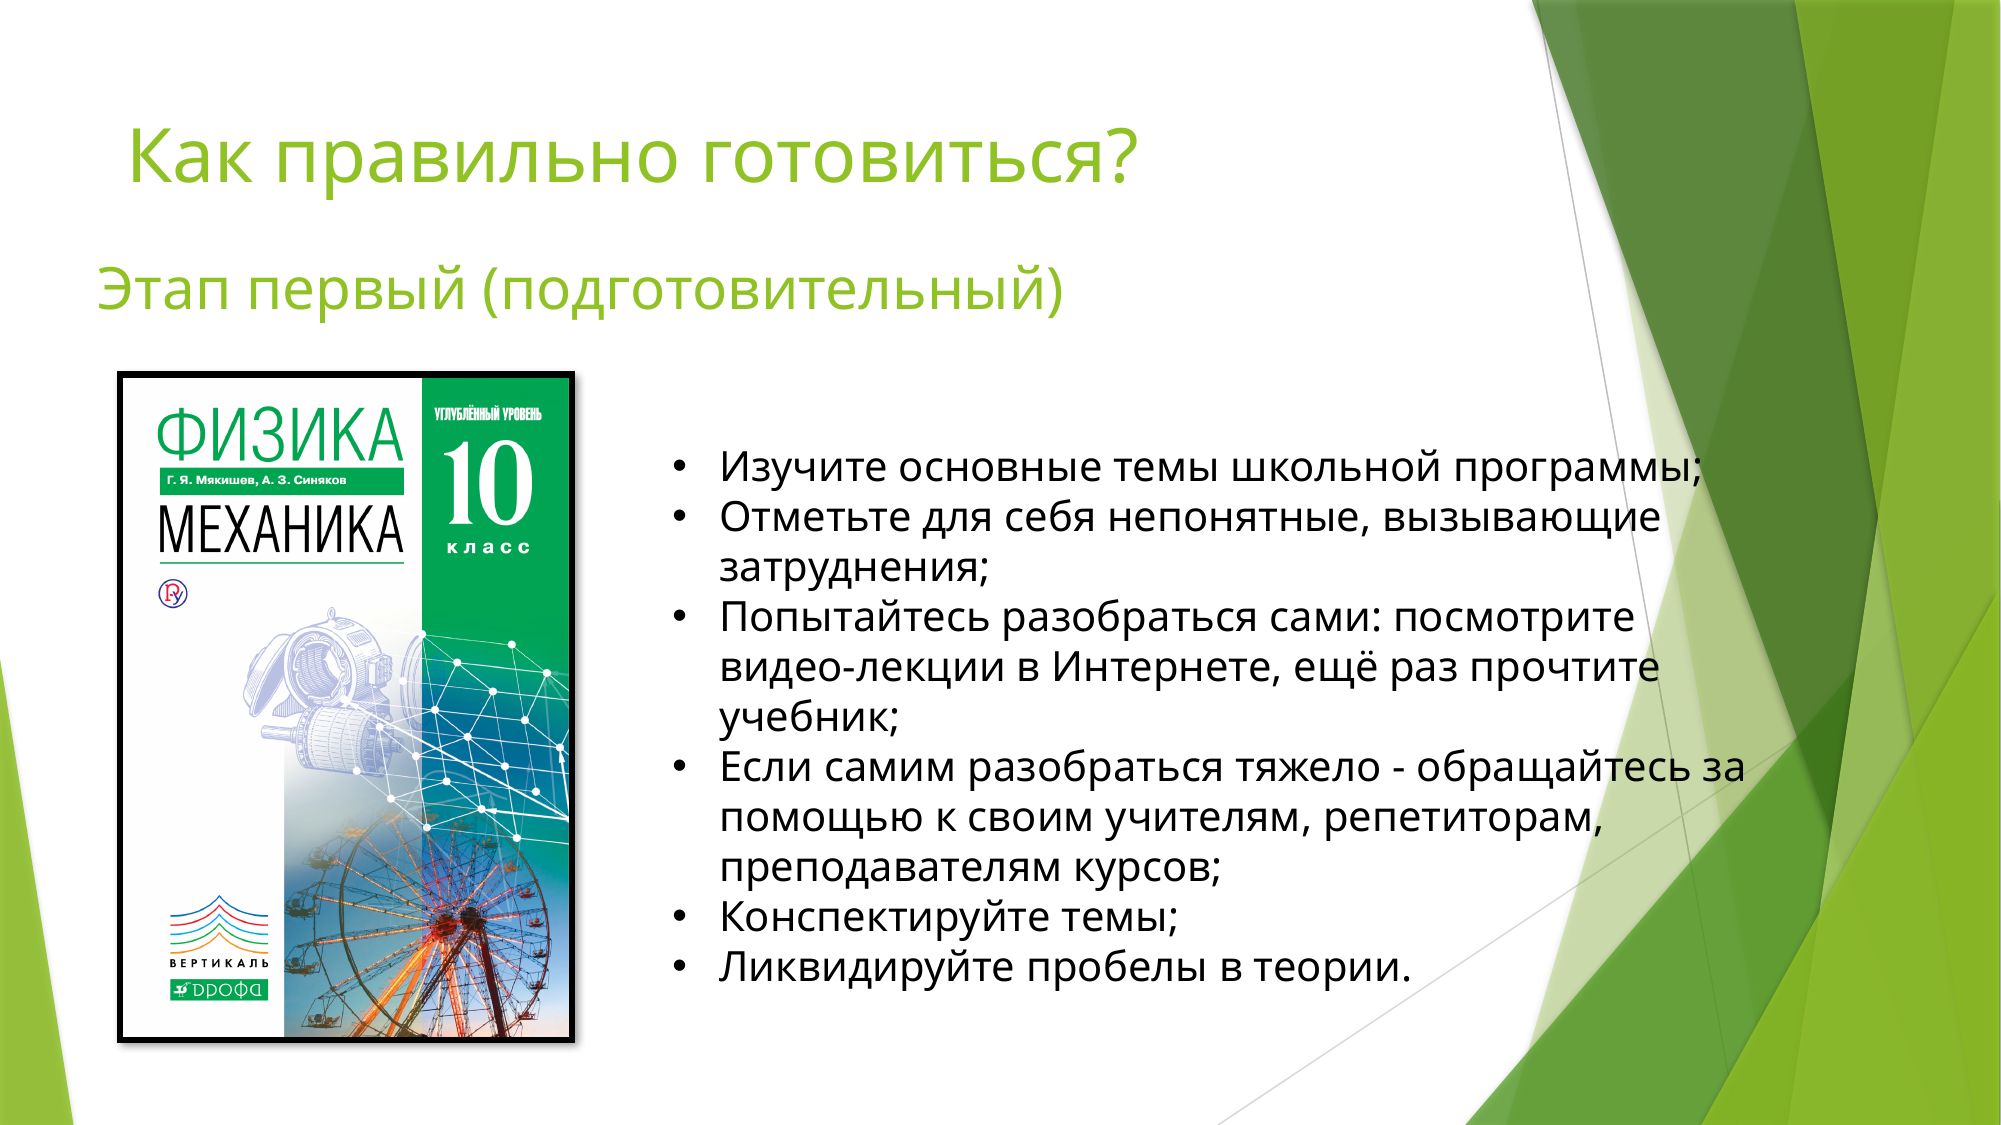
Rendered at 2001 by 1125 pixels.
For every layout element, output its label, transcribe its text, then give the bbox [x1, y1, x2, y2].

picture [122, 376, 570, 1038]
text_box Изучите основные темы школьной программы; Отметьте для себя непонятные, вызывающие затруднения; Попытайтесь разобраться сами: посмотрите видео-лекции в Интернете, ещё раз прочтите учебник; Если самим разобраться тяжело - обращайтесь за помощью к своим учителям, репетиторам, преподавателям курсов; Конспектируйте темы; Ликвидируйте пробелы в теории. [657, 432, 1782, 998]
text_box Этап первый (подготовительный) [83, 243, 1079, 329]
title Как правильно готовиться? [111, 99, 1522, 317]
